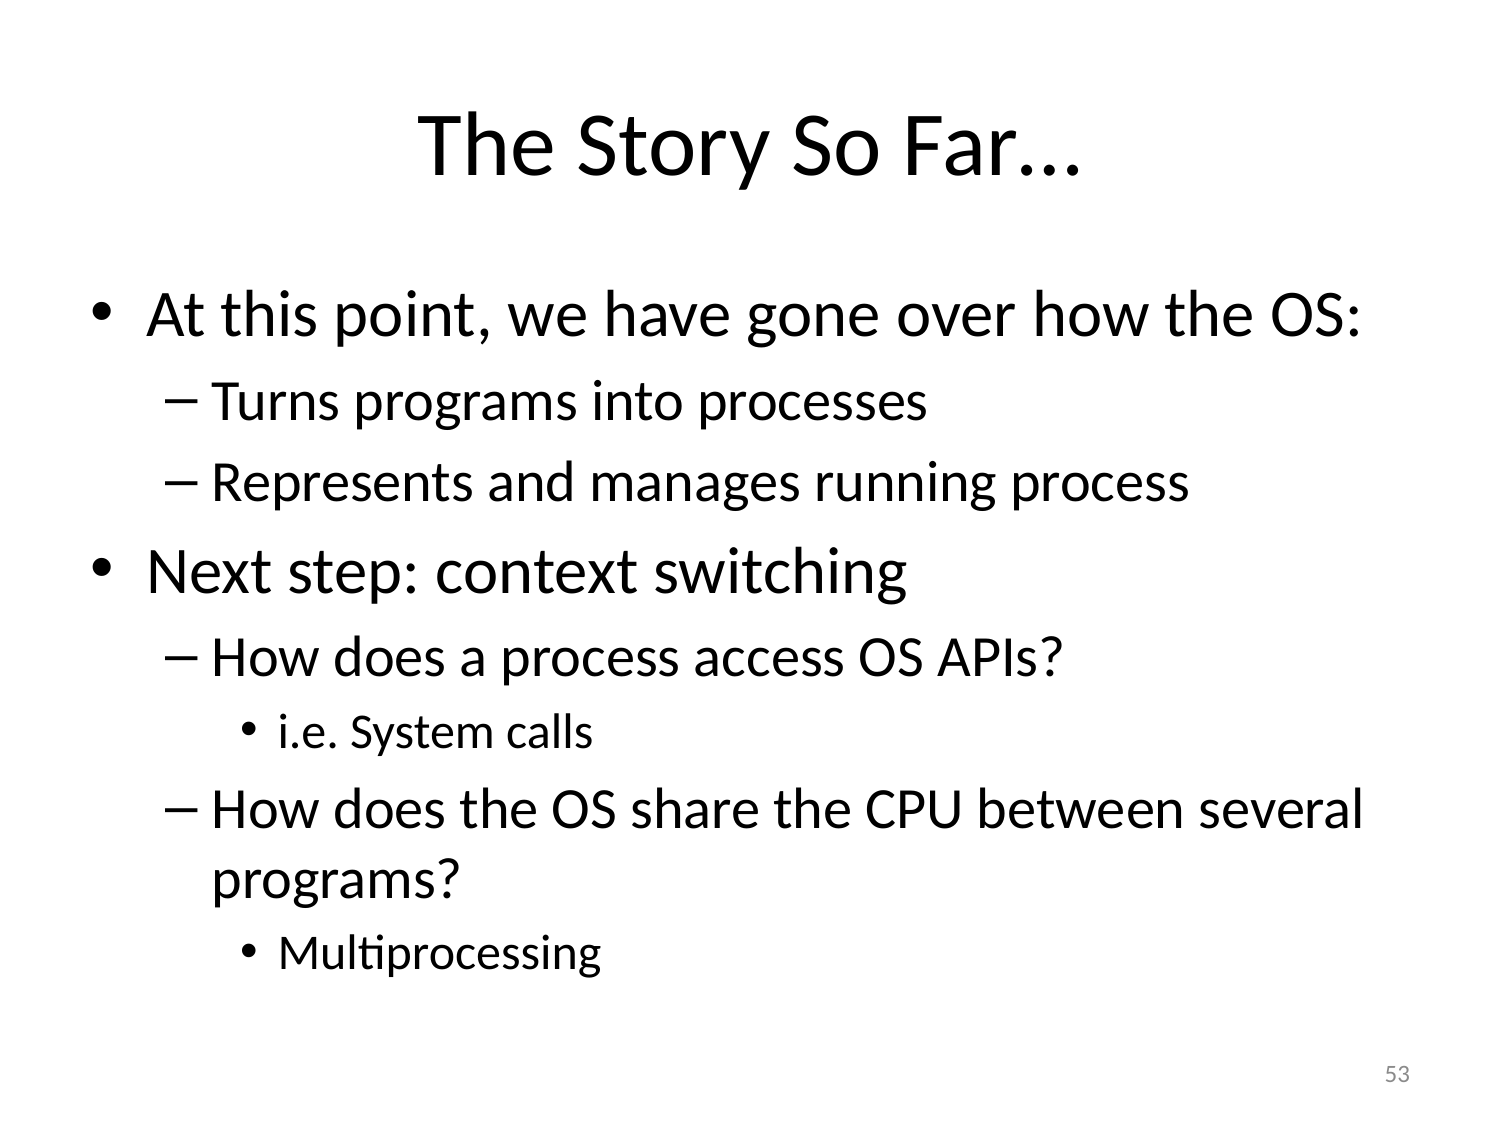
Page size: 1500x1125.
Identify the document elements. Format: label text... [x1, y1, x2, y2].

slide_number 53 [1074, 1042, 1425, 1103]
title The Story So Far… [75, 45, 1425, 233]
list At this point, we have gone over how the OS: Turns programs into processes Represents and manages running process Next step: context switching How does a process access OS APIs? i.e. System calls How does the OS share the CPU between several programs? Multiprocessing [75, 262, 1425, 1005]
